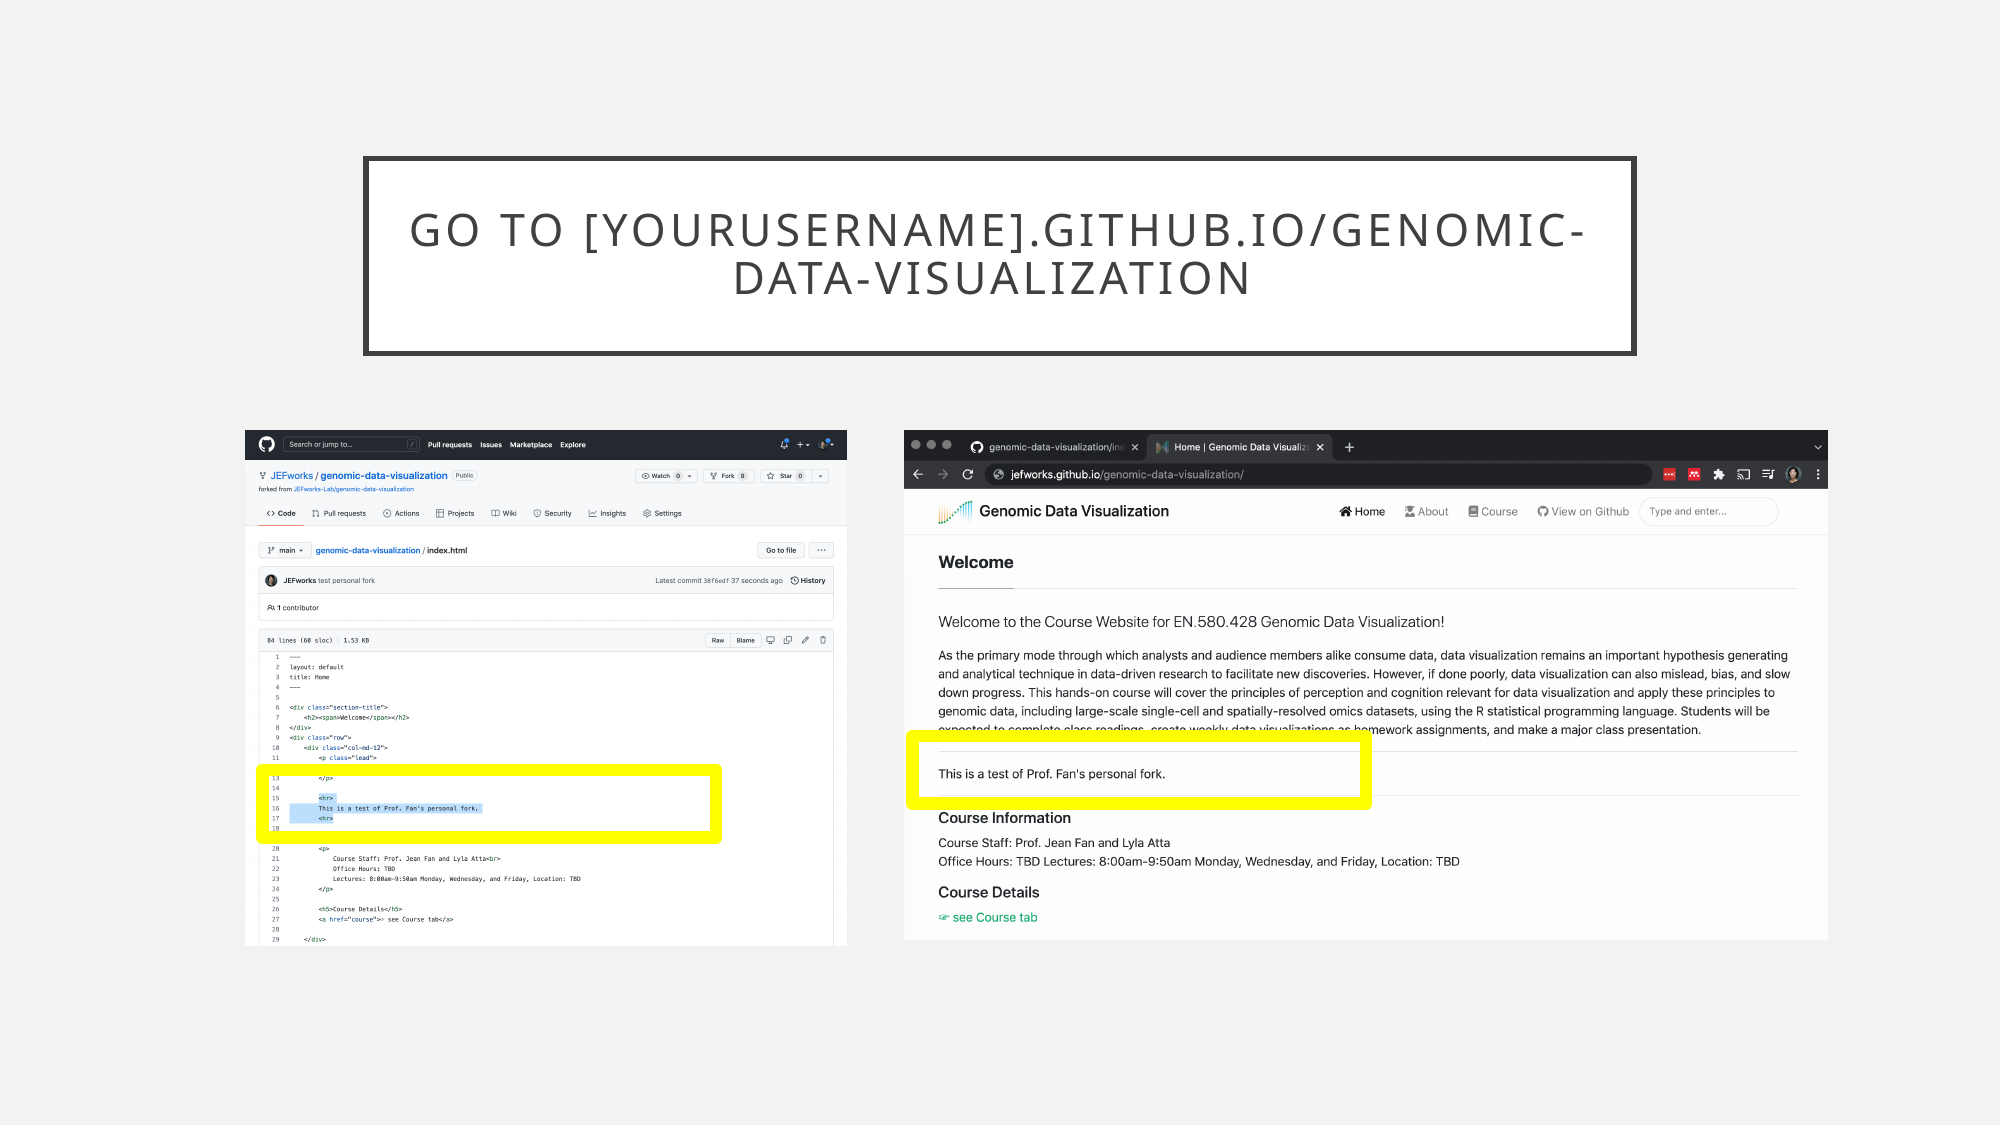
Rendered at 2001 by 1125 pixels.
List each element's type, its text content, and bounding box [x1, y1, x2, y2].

picture [245, 430, 847, 946]
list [904, 430, 1828, 940]
title Go to [yourusername].github.io/genomic-data-visualization [363, 156, 1637, 356]
